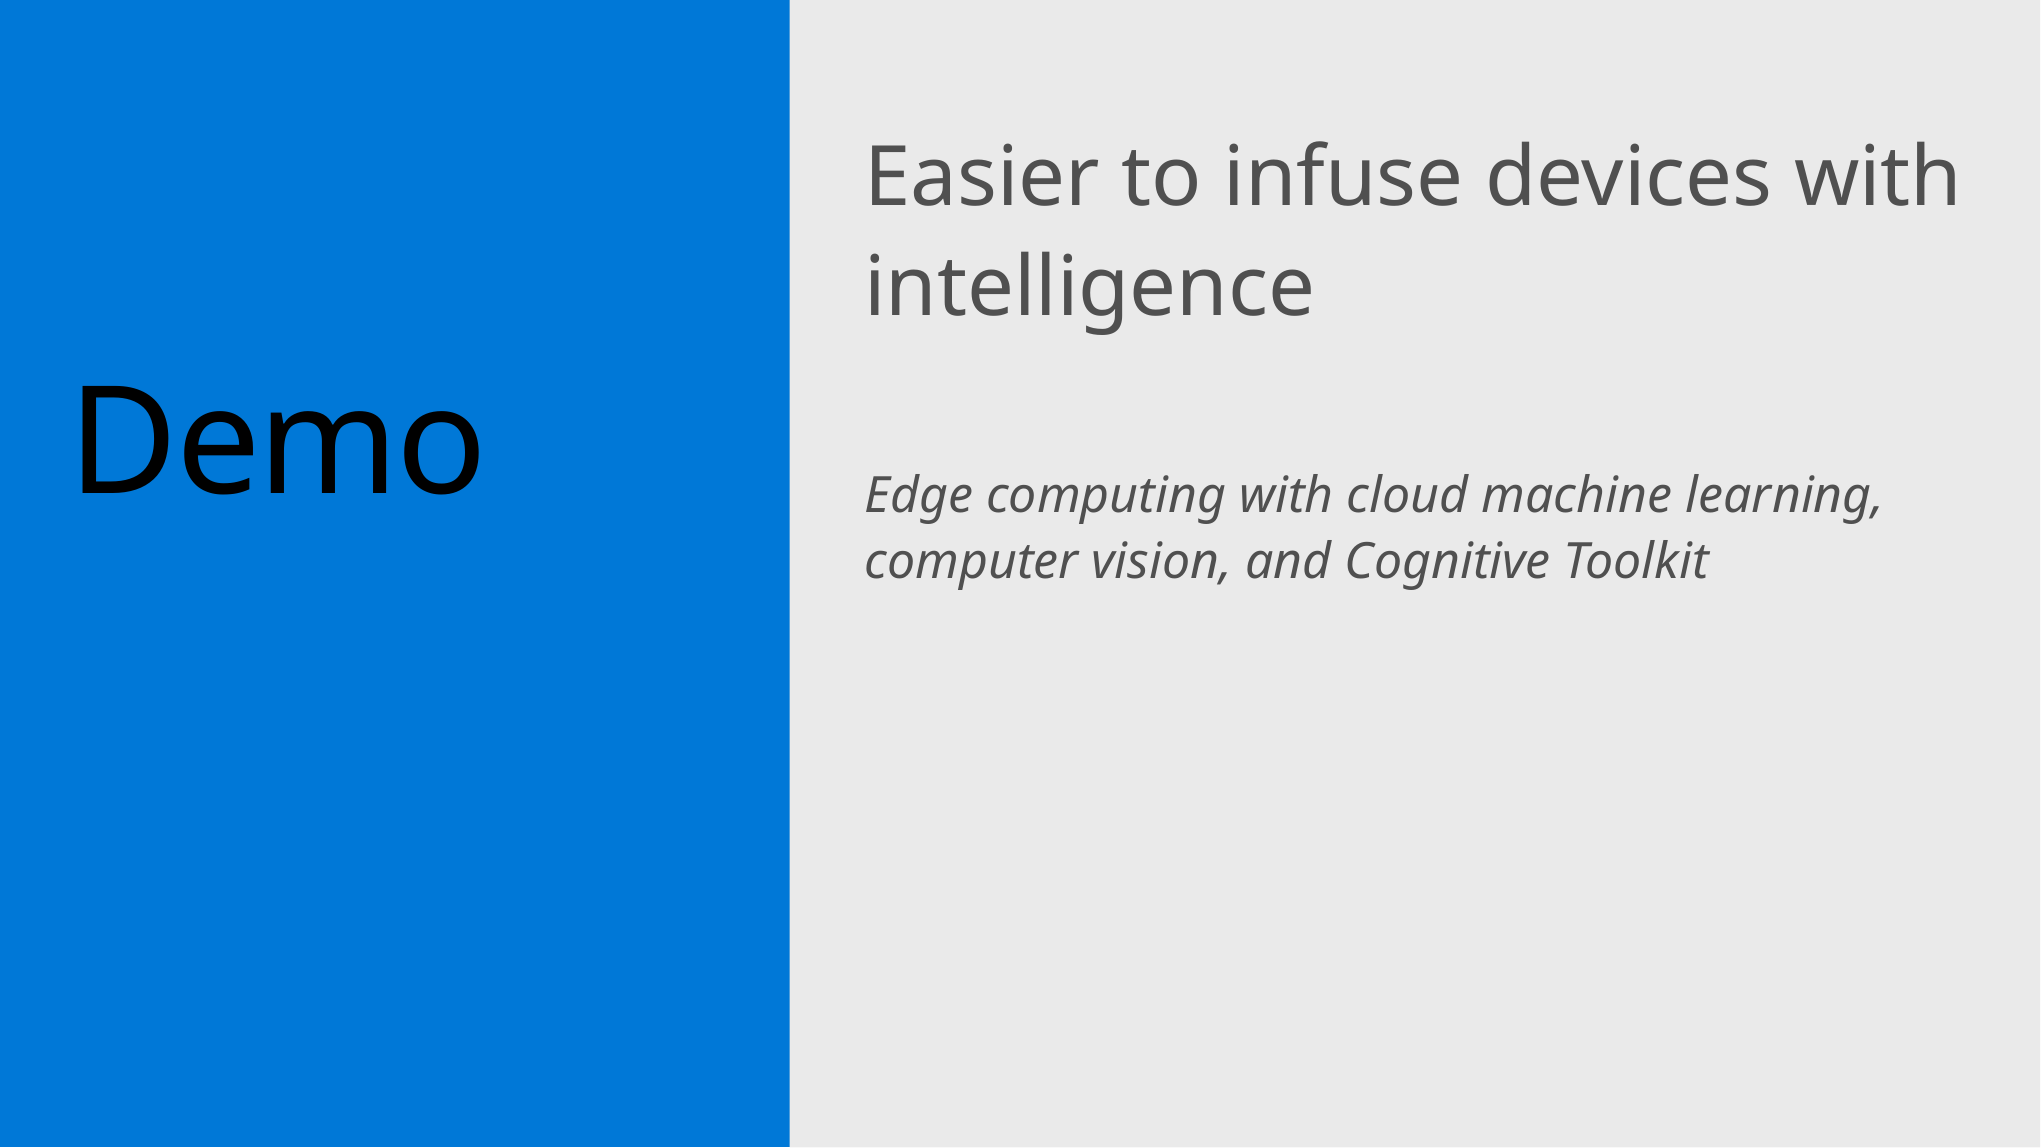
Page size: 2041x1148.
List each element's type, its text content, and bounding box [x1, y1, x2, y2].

title Demo [45, 348, 789, 543]
text_box Easier to infuse devices with intelligence Edge computing with cloud machine learning, computer vision, and Cognitive Toolkit [789, 0, 2041, 1148]
